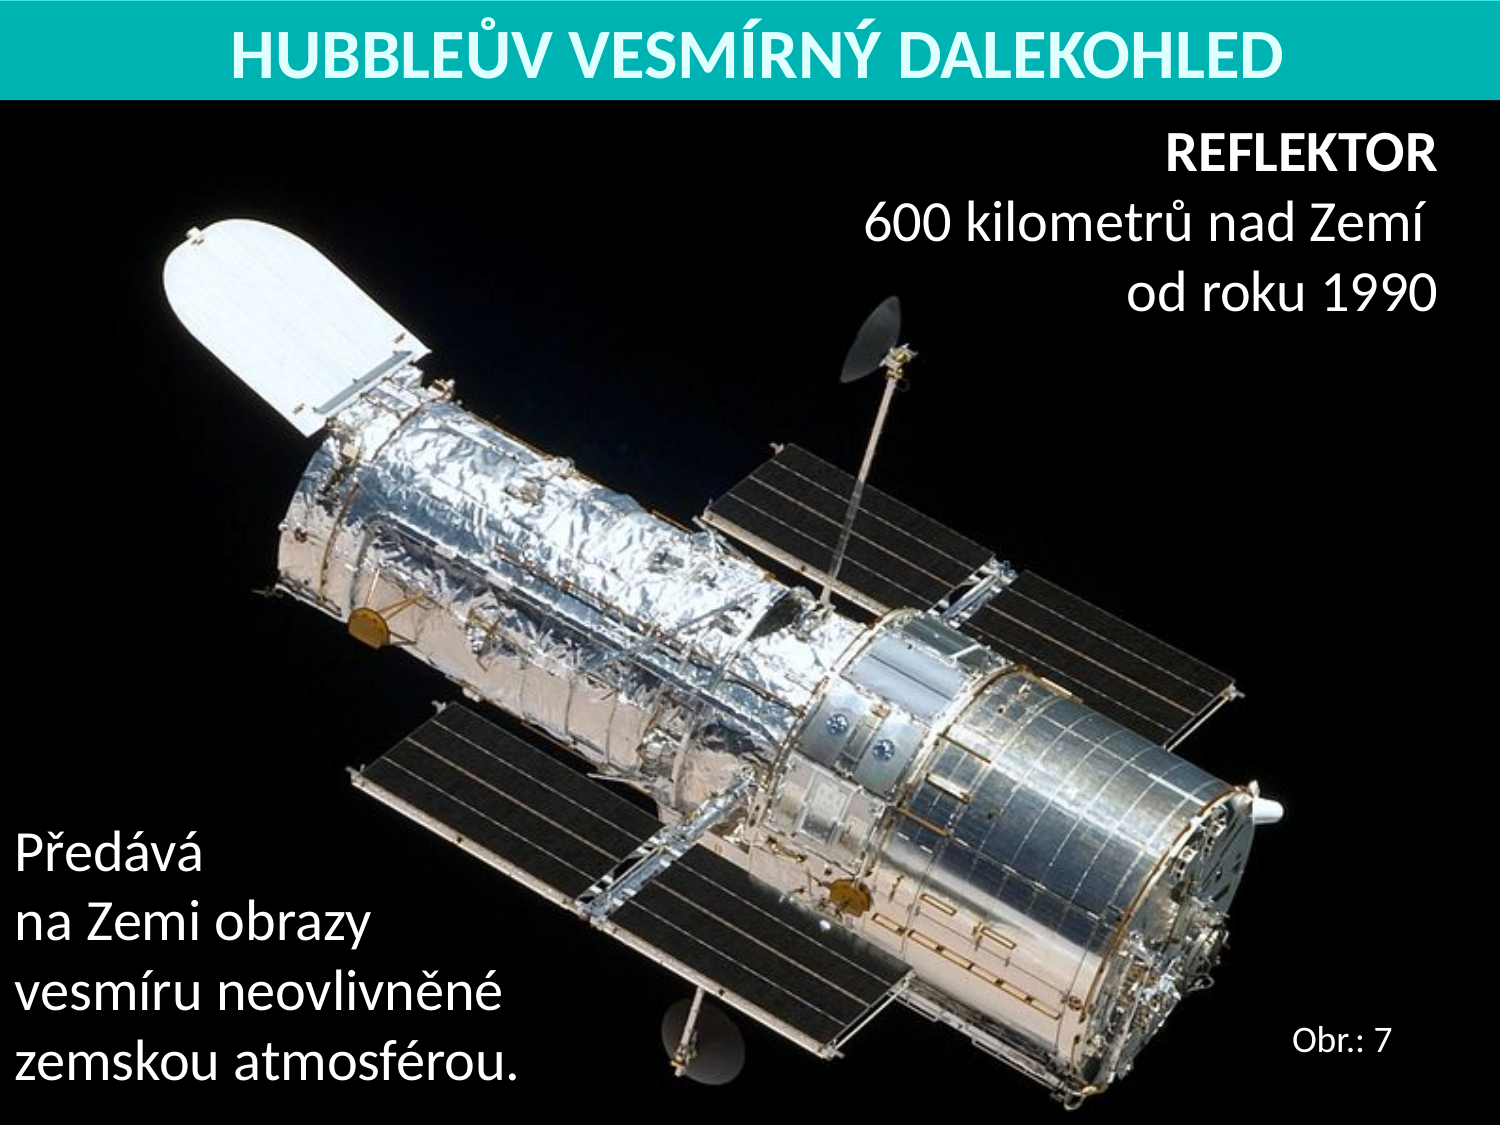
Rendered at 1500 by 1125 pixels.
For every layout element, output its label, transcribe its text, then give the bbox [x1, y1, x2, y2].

text_box HUBBLEŮV VESMÍRNÝ DALEKOHLED [0, 0, 1500, 93]
picture [0, 93, 1500, 1125]
